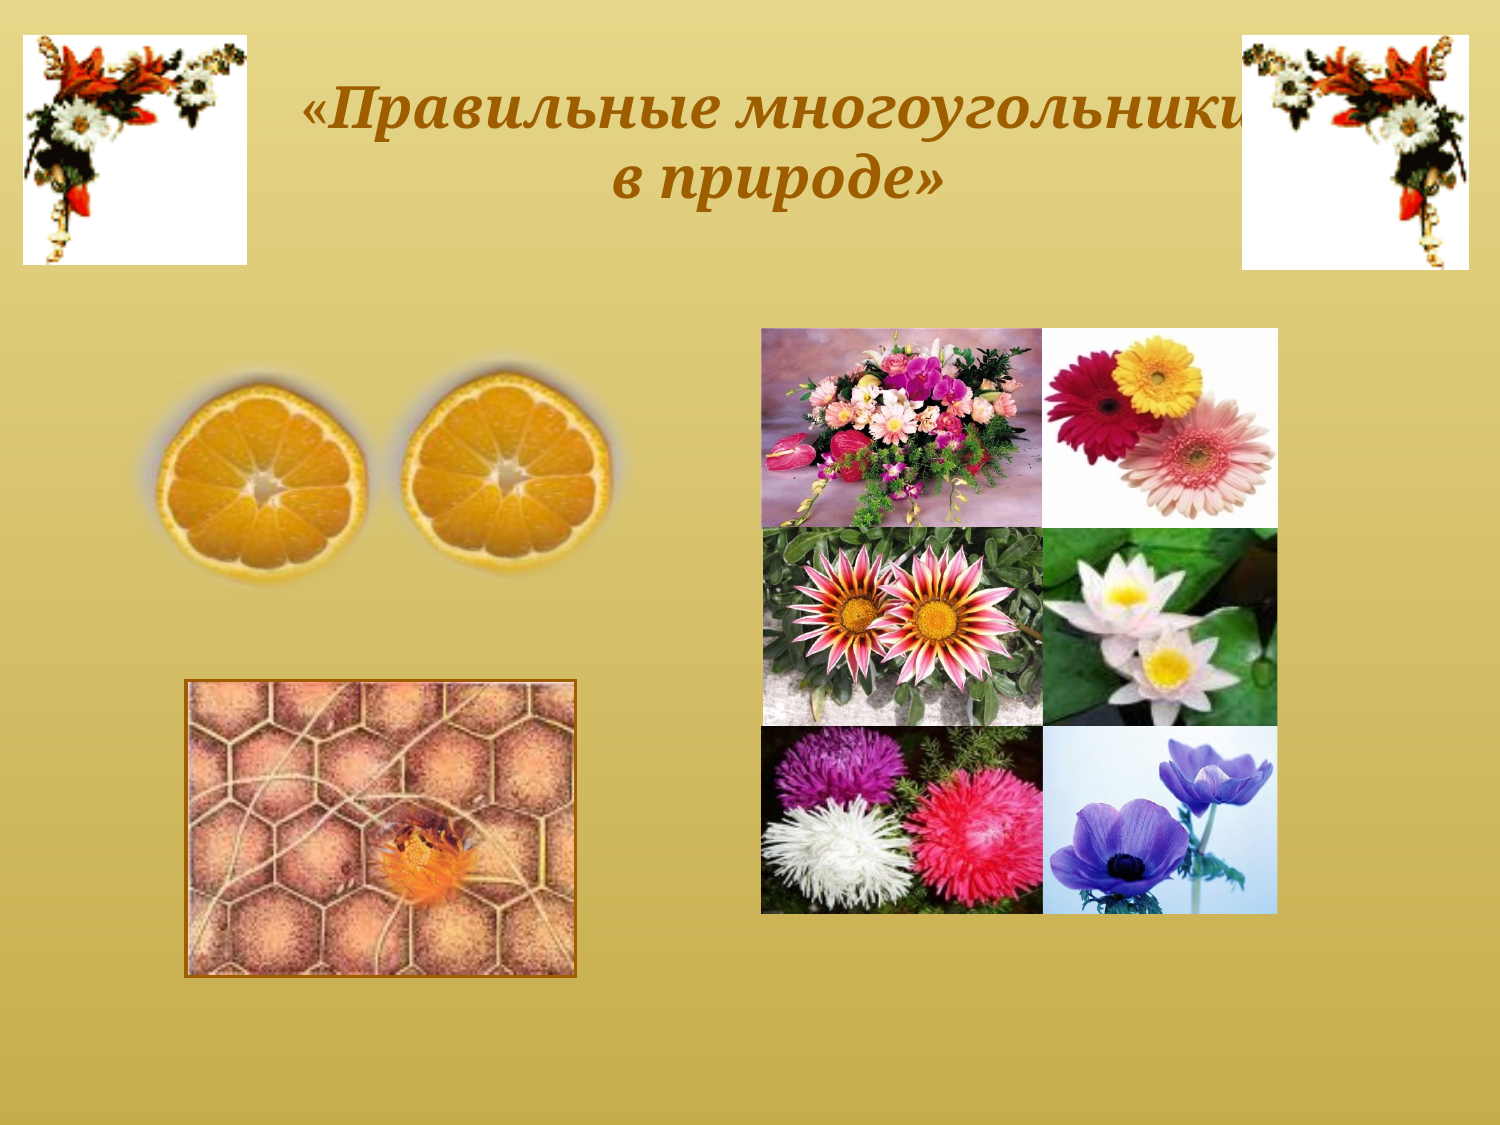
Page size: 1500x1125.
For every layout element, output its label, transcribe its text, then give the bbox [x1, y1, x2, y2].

picture [118, 339, 645, 601]
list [761, 327, 1041, 527]
picture [1241, 34, 1469, 270]
picture [23, 34, 247, 266]
picture [761, 726, 1278, 915]
title «Правильные многоугольники в природе» [280, 58, 1236, 223]
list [1042, 535, 1278, 725]
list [763, 527, 1037, 724]
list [1042, 327, 1278, 528]
picture [187, 681, 575, 975]
